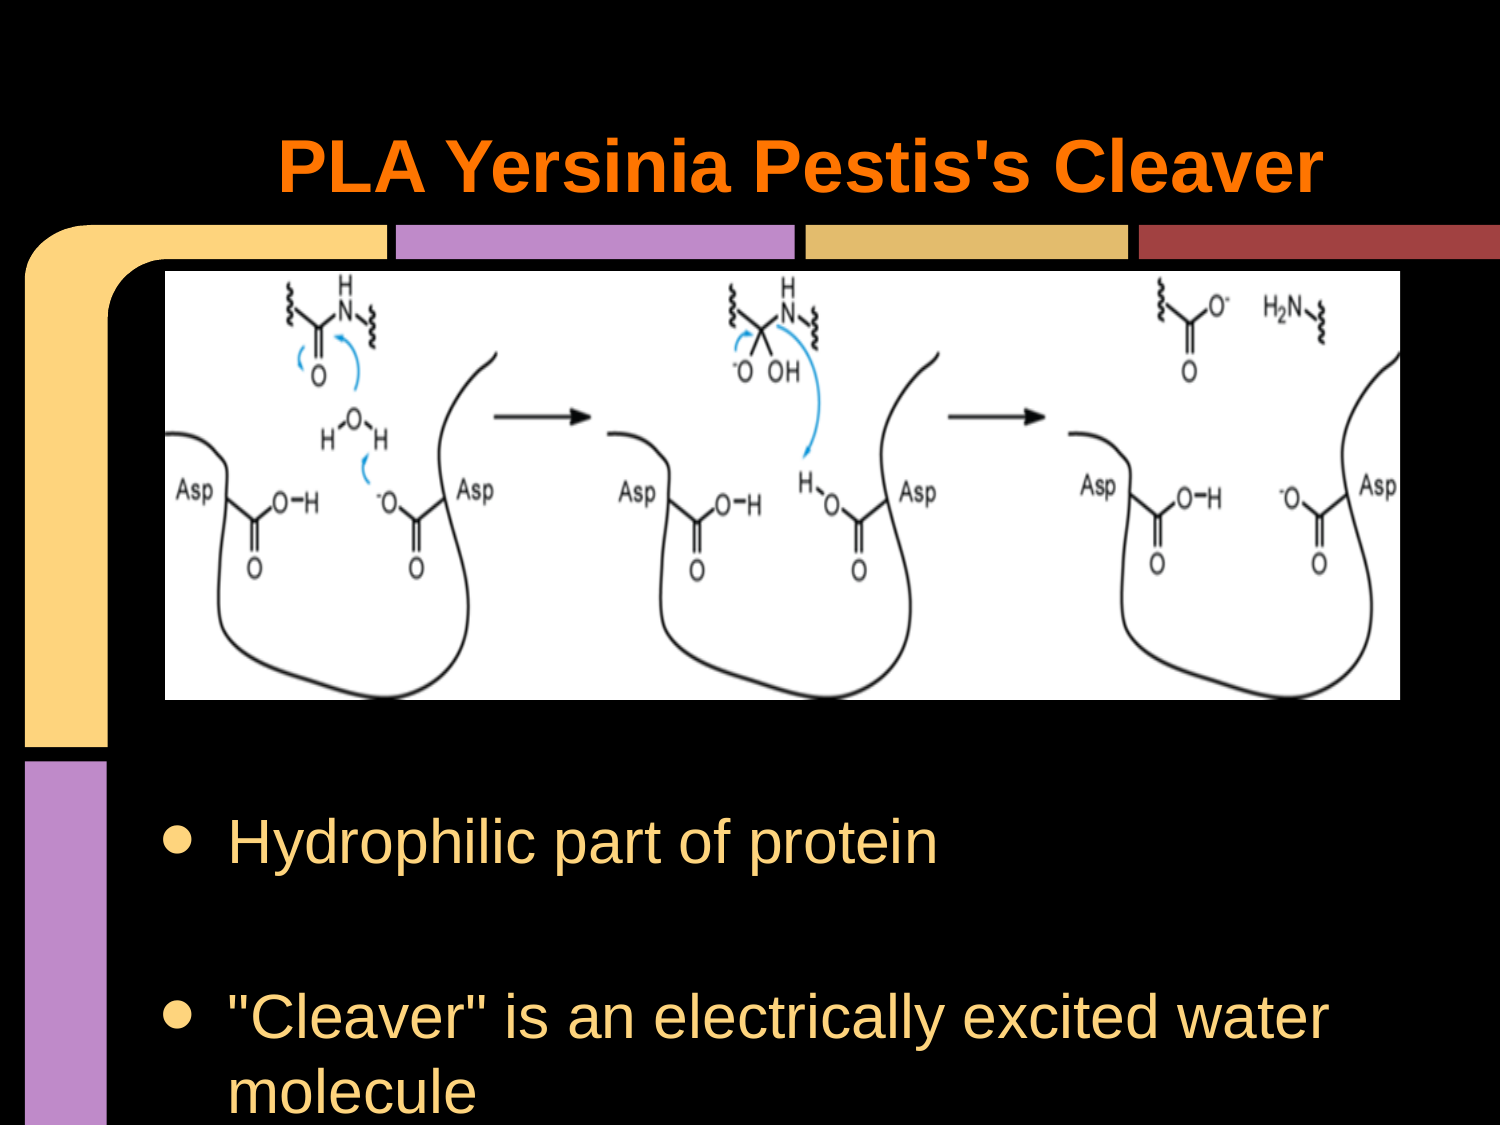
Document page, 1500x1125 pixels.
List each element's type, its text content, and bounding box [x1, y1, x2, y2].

text_box [165, 271, 1401, 700]
list Hydrophilic part of protein "Cleaver" is an electrically excited water molecule [137, 785, 1488, 1125]
title PLA Yersinia Pestis's Cleaver [140, 5, 1425, 223]
